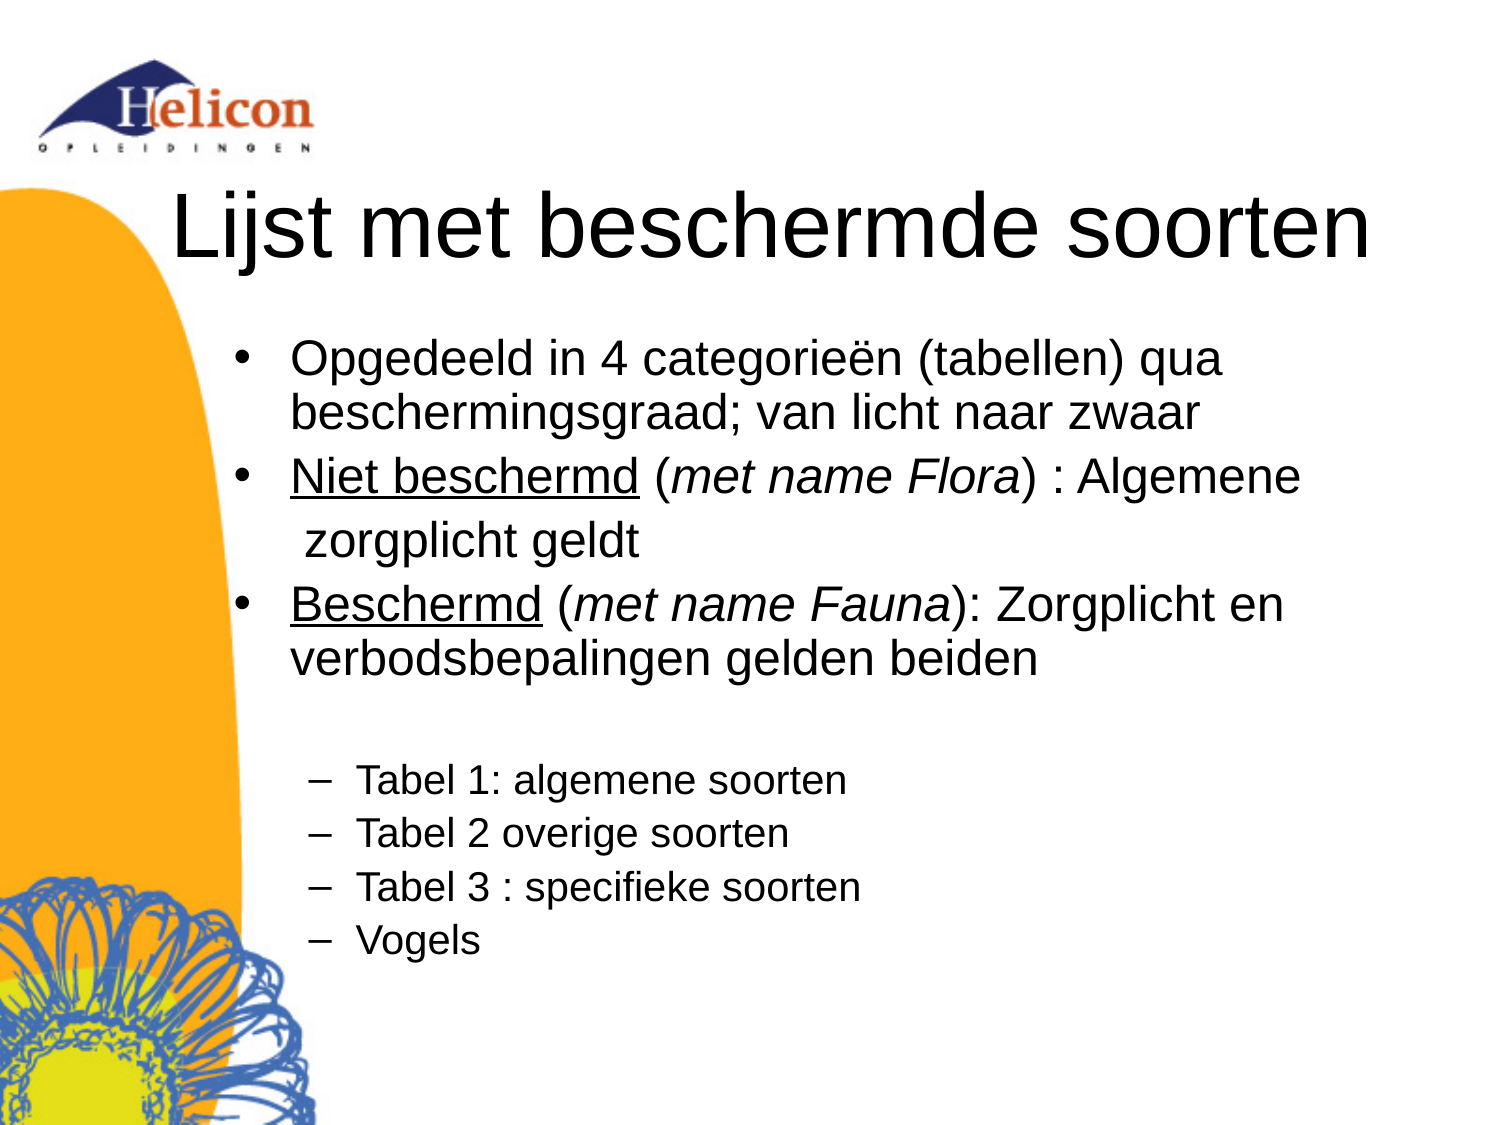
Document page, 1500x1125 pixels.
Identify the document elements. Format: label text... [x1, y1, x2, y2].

picture [0, 0, 1500, 1125]
title Lijst met beschermde soorten [96, 126, 1447, 315]
list Opgedeeld in 4 categorieën (tabellen) qua beschermingsgraad; van licht naar zwaar Niet beschermd (met name Flora) : Algemene zorgplicht geldt Beschermd (met name Fauna): Zorgplicht en verbodsbepalingen gelden beiden Tabel 1: algemene soorten Tabel 2 overige soorten Tabel 3 : specifieke soorten Vogels [218, 324, 1500, 1000]
